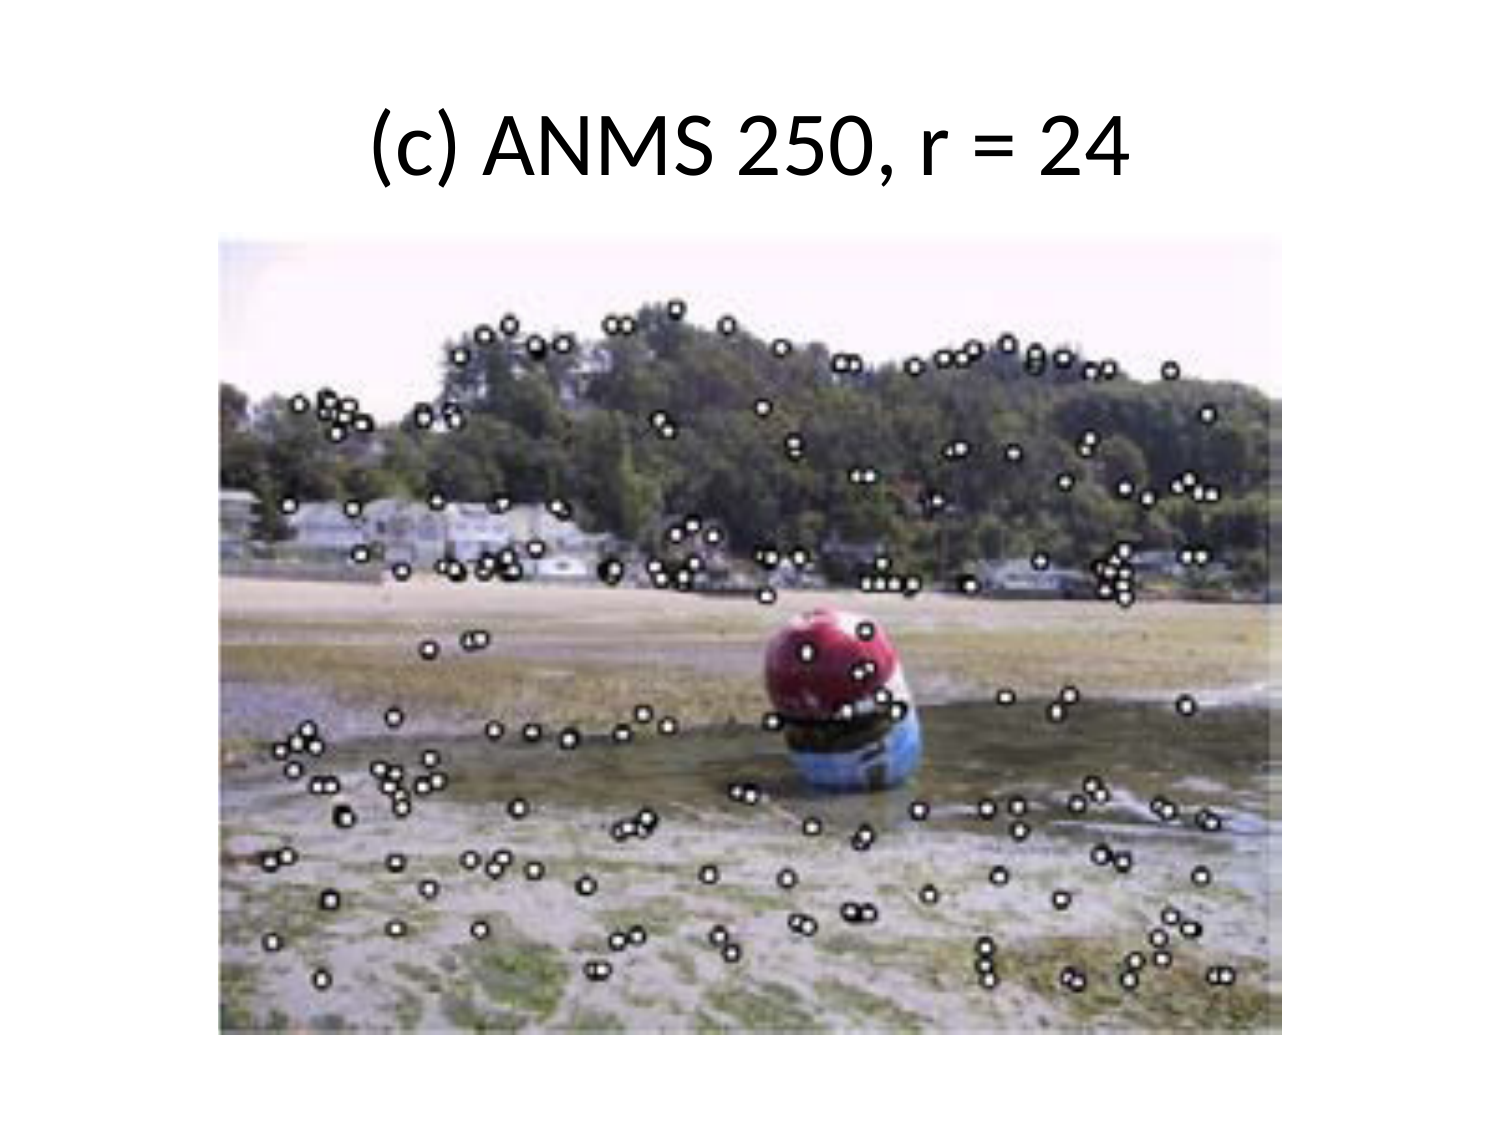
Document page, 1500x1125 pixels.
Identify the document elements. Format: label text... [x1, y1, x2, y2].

title (c) ANMS 250, r = 24 [75, 45, 1425, 233]
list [217, 232, 1282, 1036]
